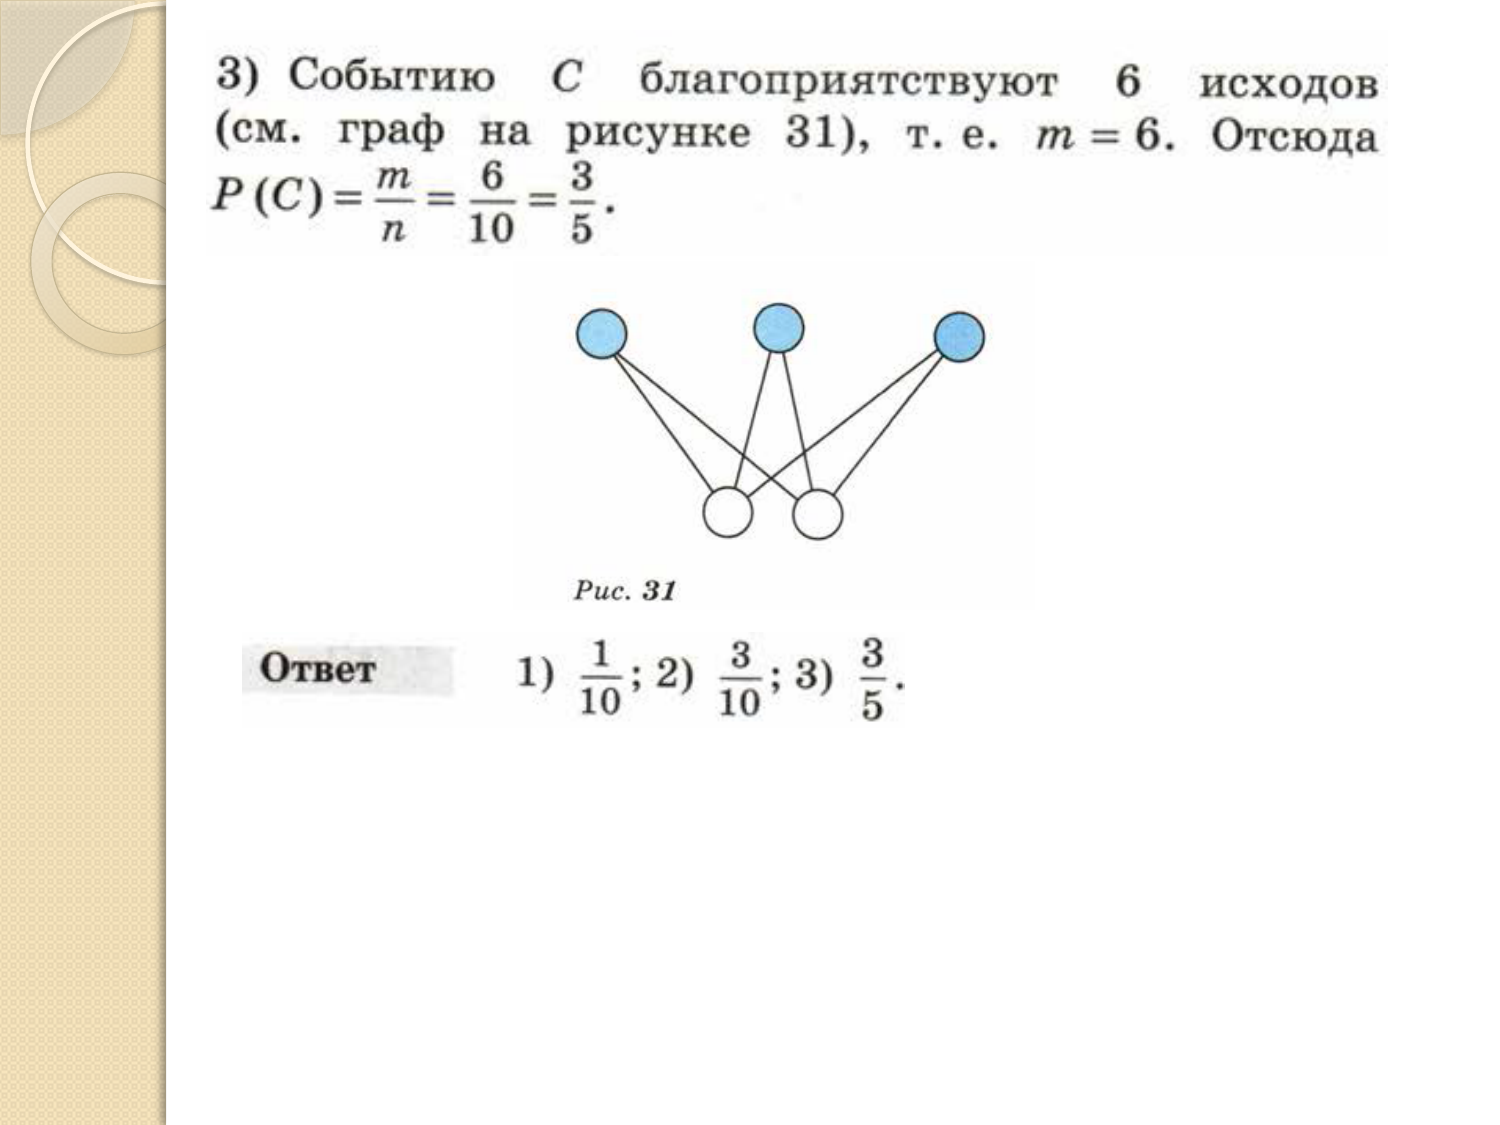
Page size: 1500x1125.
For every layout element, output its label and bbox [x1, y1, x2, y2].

picture [513, 260, 1035, 610]
picture [241, 632, 905, 729]
picture [206, 30, 1388, 256]
